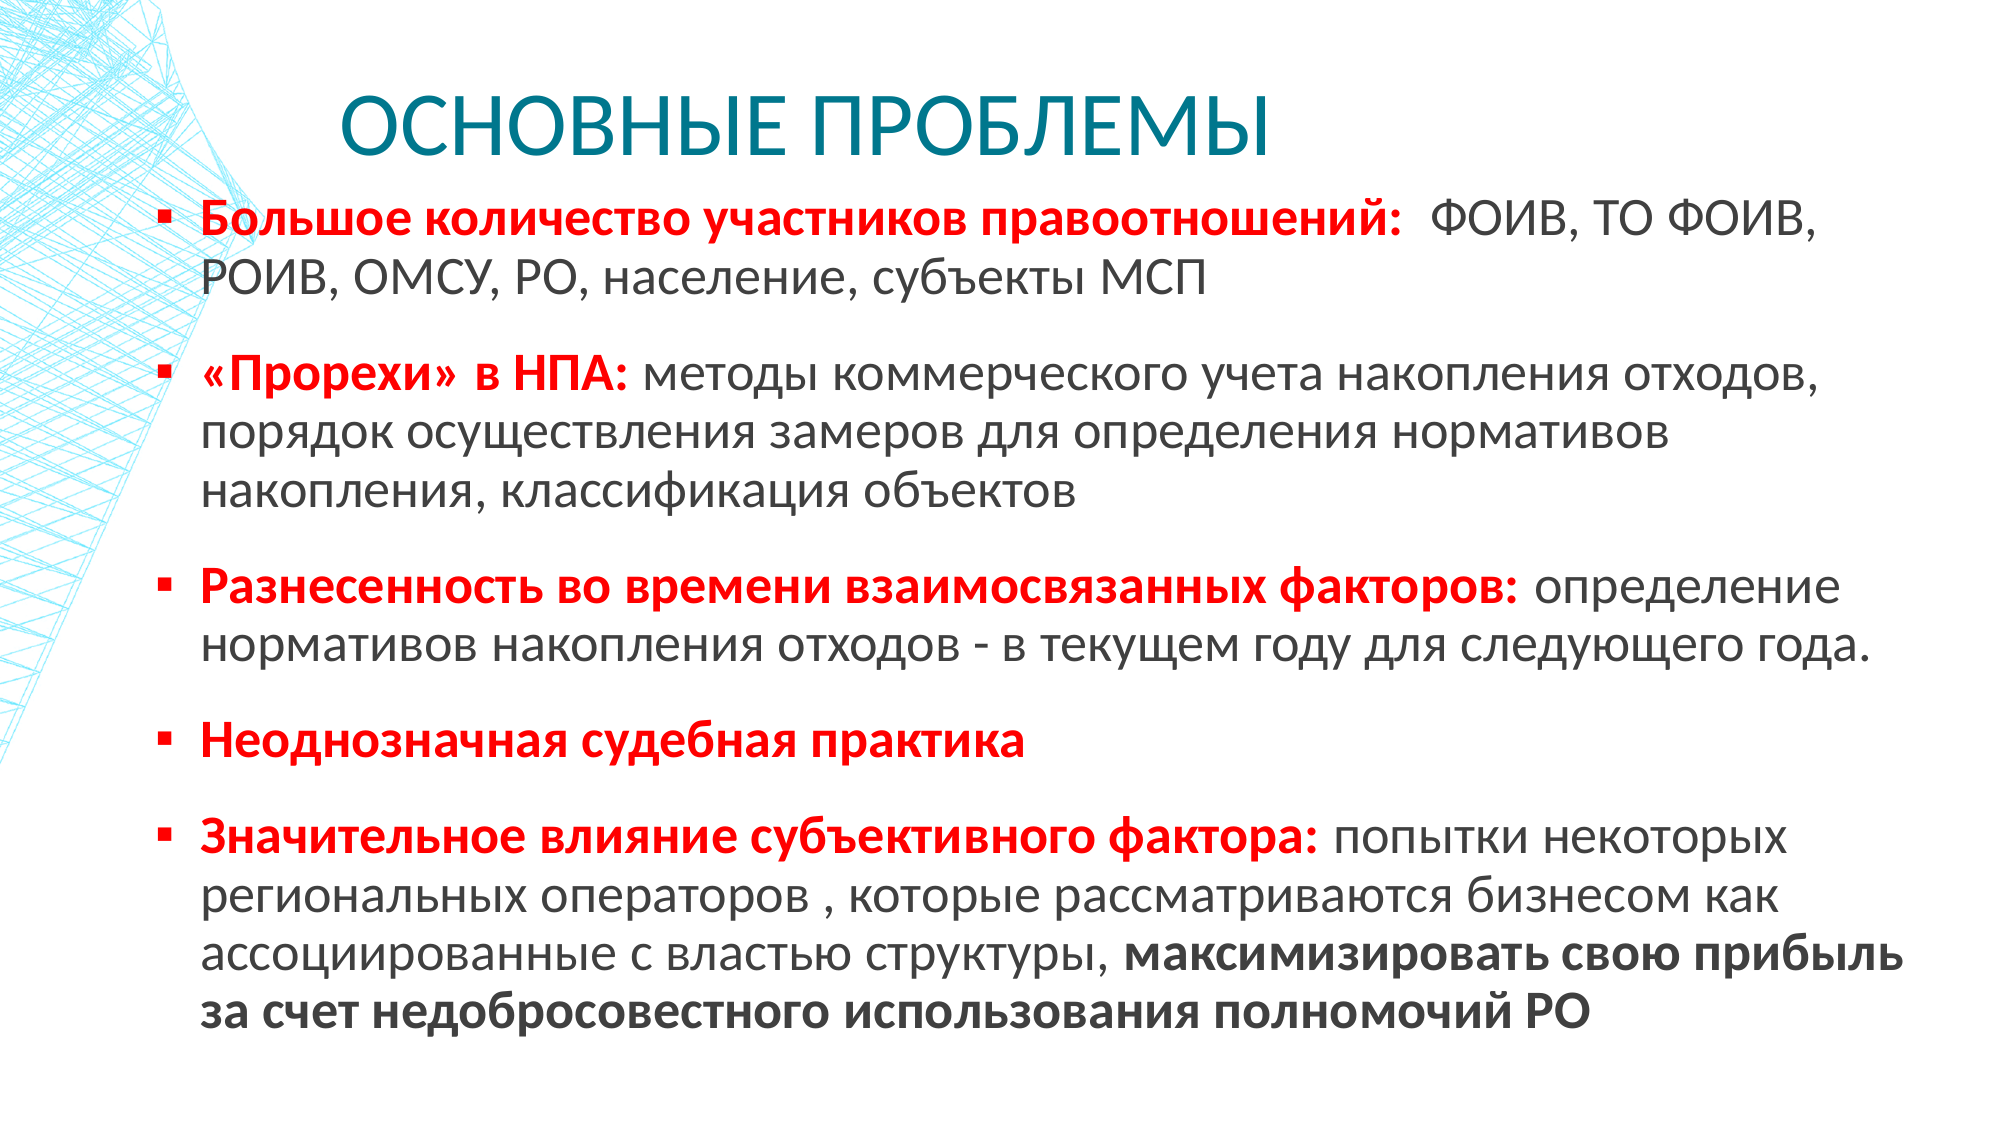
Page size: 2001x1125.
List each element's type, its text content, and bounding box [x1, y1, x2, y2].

list Большое количество участников правоотношений: ФОИВ, ТО ФОИВ, РОИВ, ОМСУ, РО, население, субъекты МСП «Прорехи» в НПА: методы коммерческого учета накопления отходов, порядок осуществления замеров для определения нормативов накопления, классификация объектов Разнесенность во времени взаимосвязанных факторов: определение нормативов накопления отходов - в текущем году для следующего года. Неоднозначная судебная практика Значительное влияние субъективного фактора: попытки некоторых региональных операторов , которые рассматриваются бизнесом как ассоциированные с властью структуры, максимизировать свою прибыль за счет недобросовестного использования полномочий РО [139, 181, 1947, 1084]
picture [0, 0, 2001, 1125]
title Основные проблемы [324, 62, 1863, 181]
